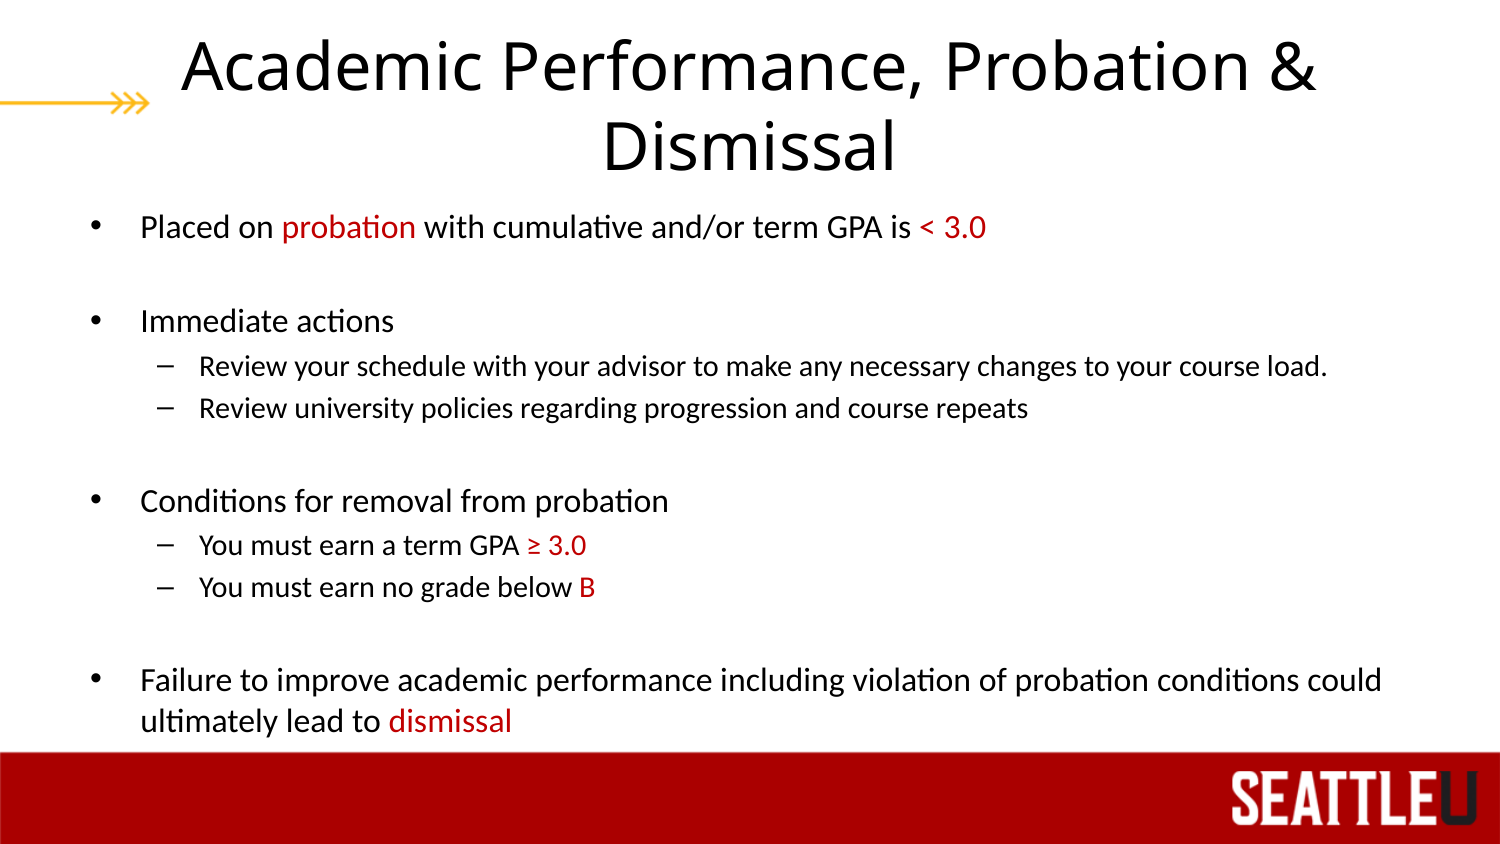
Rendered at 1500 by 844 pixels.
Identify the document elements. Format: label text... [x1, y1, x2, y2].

title Academic Performance, Probation & Dismissal [75, 33, 1425, 175]
picture [0, 0, 1500, 844]
list Placed on probation with cumulative and/or term GPA is < 3.0 Immediate actions Review your schedule with your advisor to make any necessary changes to your course load. Review university policies regarding progression and course repeats Conditions for removal from probation You must earn a term GPA ≥ 3.0 You must earn no grade below B Failure to improve academic performance including violation of probation conditions could ultimately lead to dismissal [75, 196, 1425, 754]
